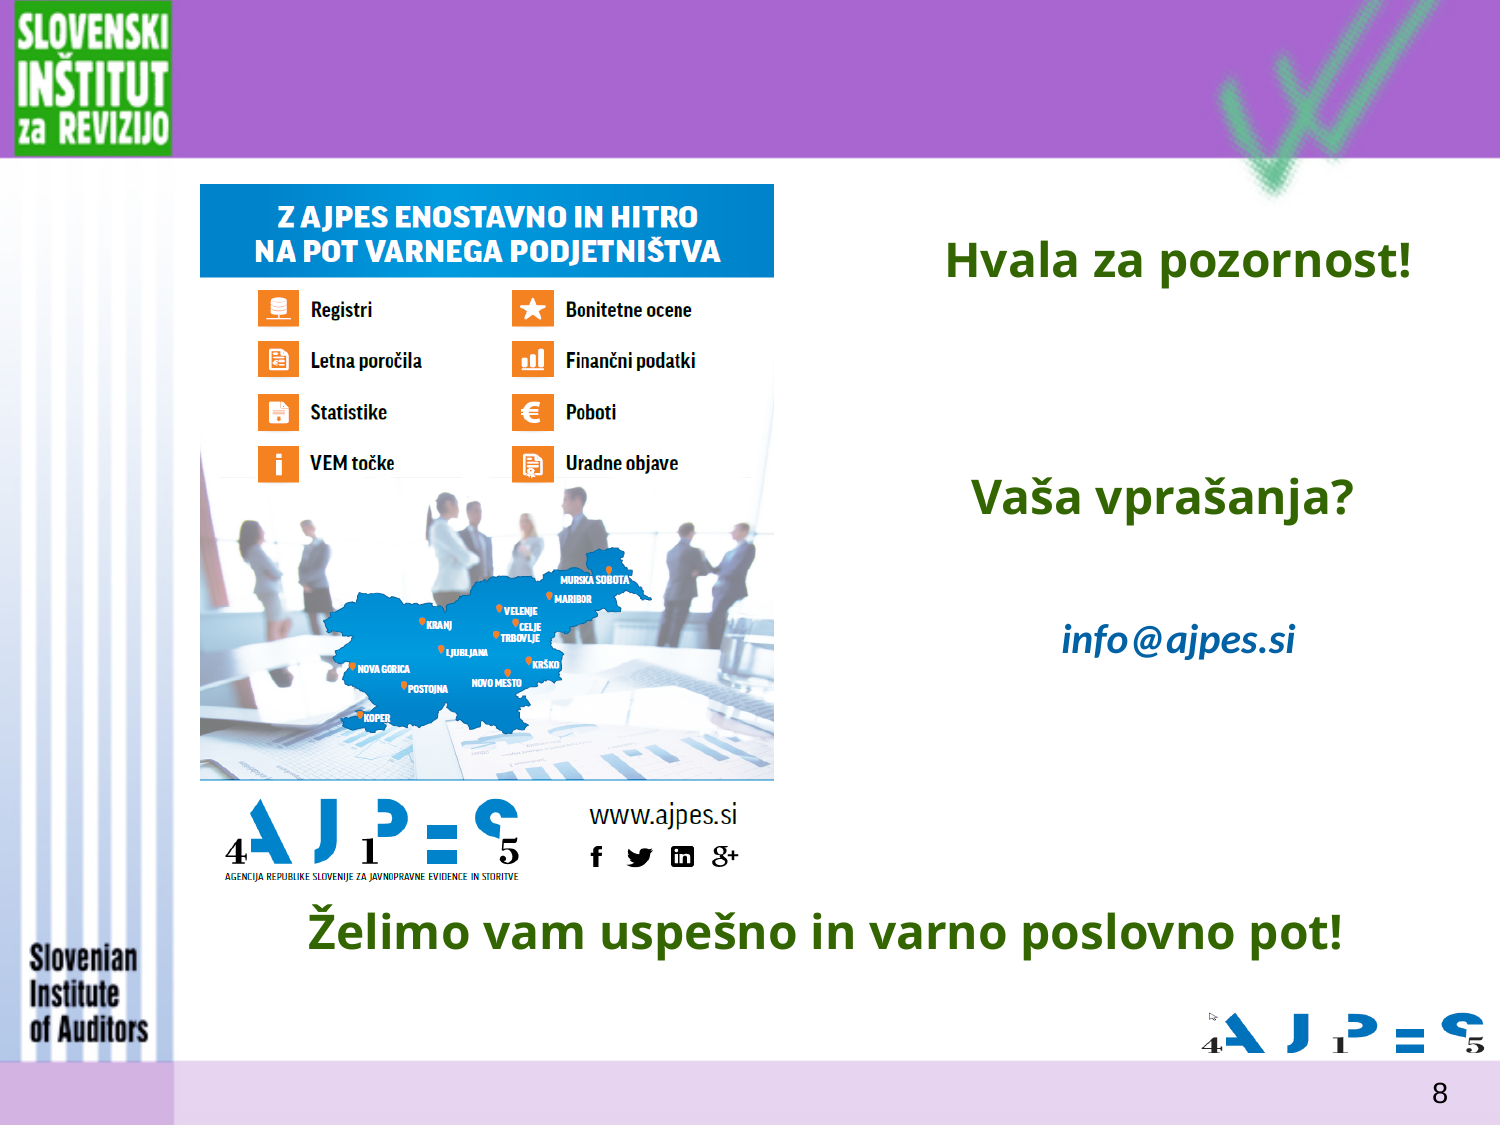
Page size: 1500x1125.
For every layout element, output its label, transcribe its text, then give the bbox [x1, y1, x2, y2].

text_box info@ajpes.si [995, 603, 1362, 670]
picture [0, 0, 1500, 1125]
text_box [206, 967, 1447, 1024]
text_box Želimo vam uspešno in varno poslovno pot! [177, 894, 1477, 967]
slide_number 8 [1113, 1066, 1464, 1125]
text_box [775, 184, 1447, 894]
text_box Vaša vprašanja? [932, 459, 1394, 532]
text_box Hvala za pozornost! [881, 221, 1477, 295]
